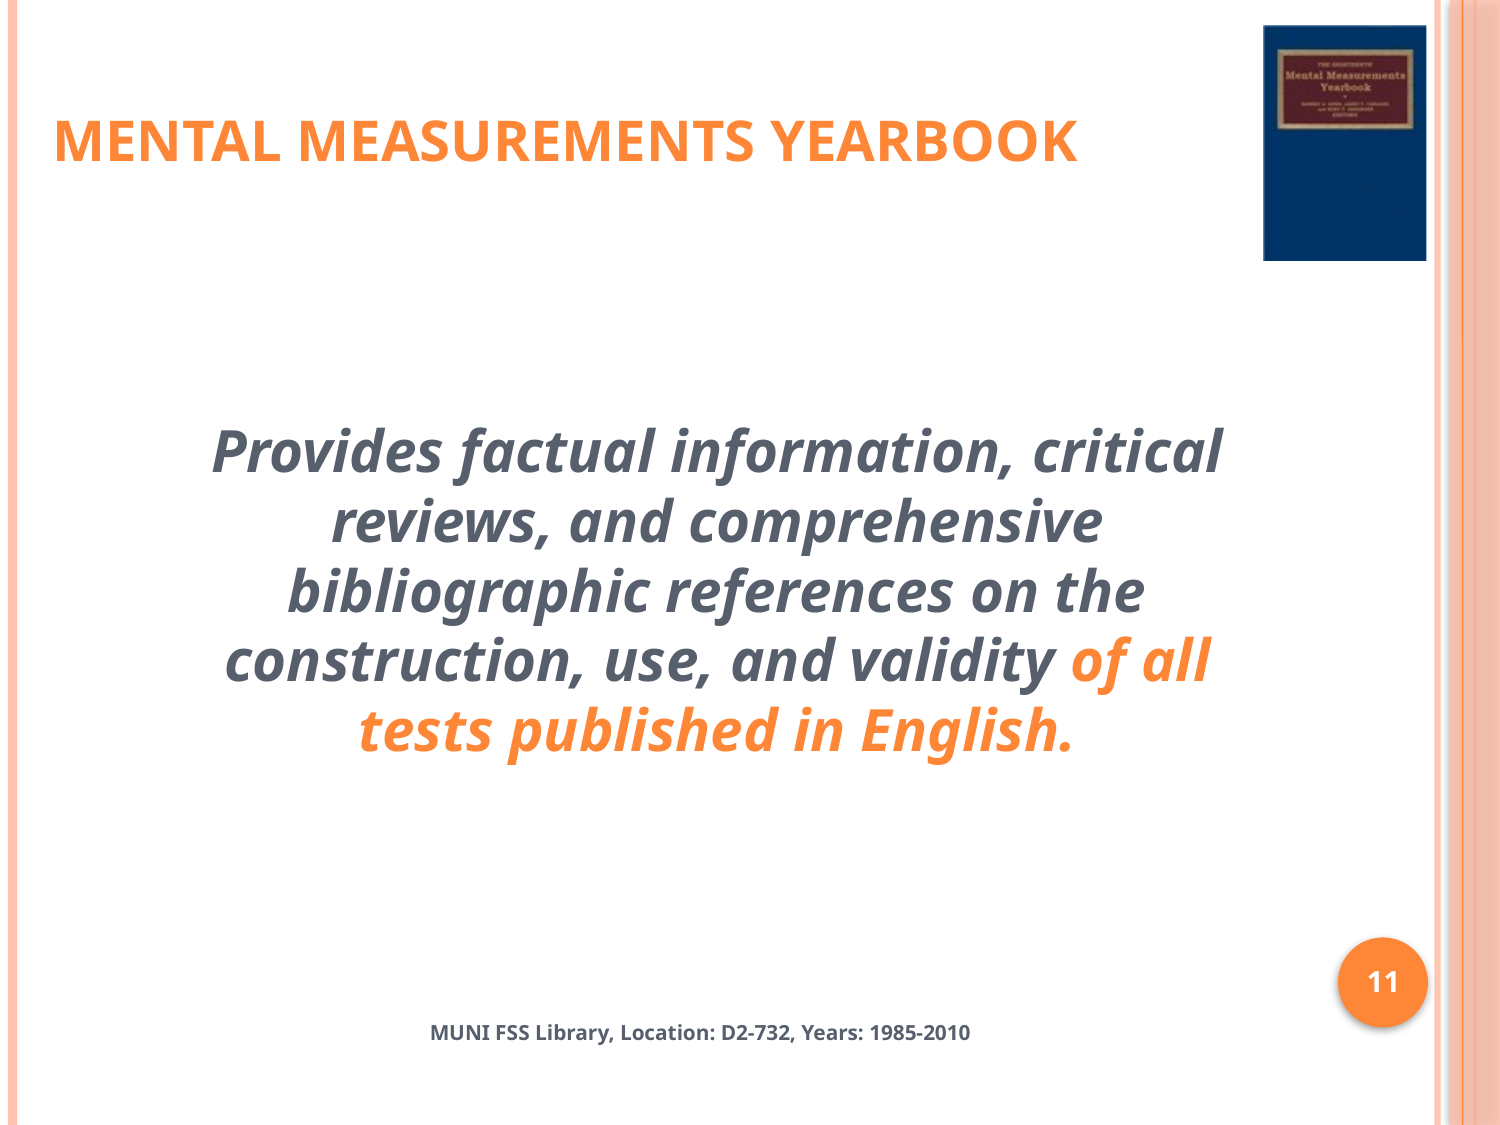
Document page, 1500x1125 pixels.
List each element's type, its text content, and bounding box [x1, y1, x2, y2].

picture [1261, 24, 1427, 262]
text_box MUNI FSS Library, Location: D2-732, Years: 1985-2010 [112, 1012, 1288, 1048]
title Mental Measurements Yearbook [37, 62, 1256, 180]
list Provides factual information, critical reviews, and comprehensive bibliographic references on the construction, use, and validity of all tests published in English. [75, 262, 1300, 1062]
slide_number 11 [1333, 940, 1434, 1027]
